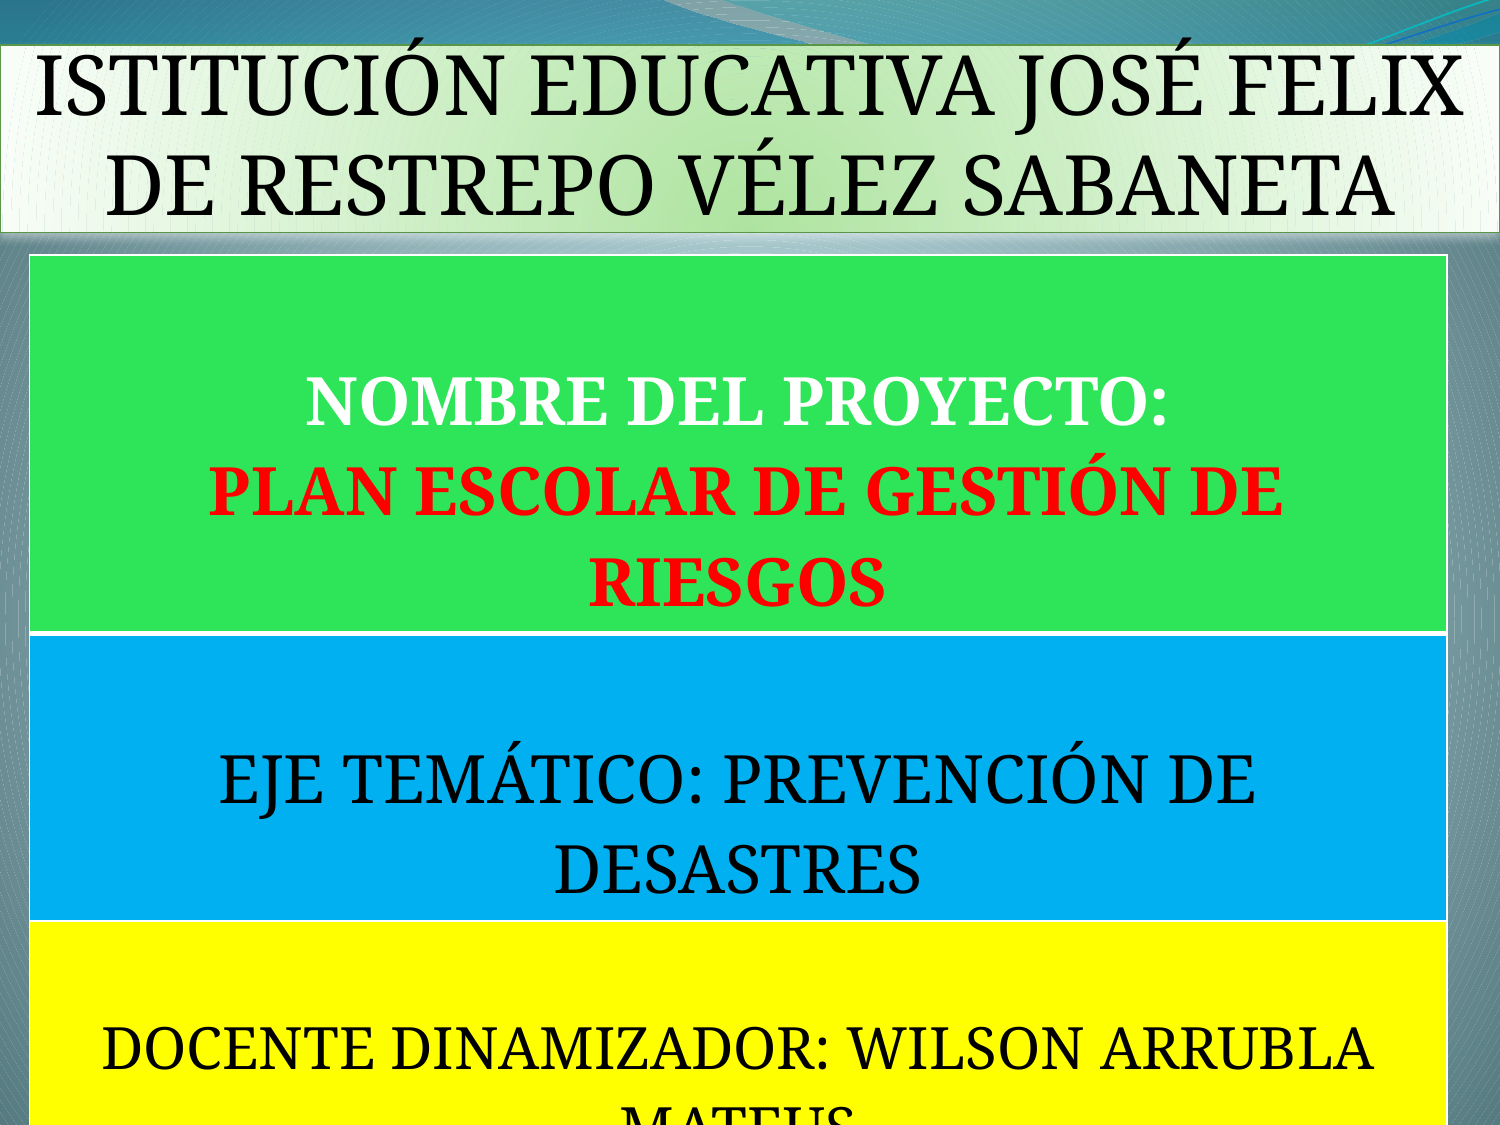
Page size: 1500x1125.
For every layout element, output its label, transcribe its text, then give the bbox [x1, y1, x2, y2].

table_cell DOCENTE DINAMIZADOR: WILSON ARRUBLA MATEUS [30, 922, 1446, 1125]
table_cell EJE TEMÁTICO: PREVENCIÓN DE DESASTRES [30, 636, 1446, 920]
title ISTITUCIÓN EDUCATIVA JOSÉ FELIX DE RESTREPO VÉLEZ SABANETA [0, 44, 1500, 233]
table_header NOMBRE DEL PROYECTO: PLAN ESCOLAR DE GESTIÓN DE RIESGOS [30, 256, 1446, 631]
